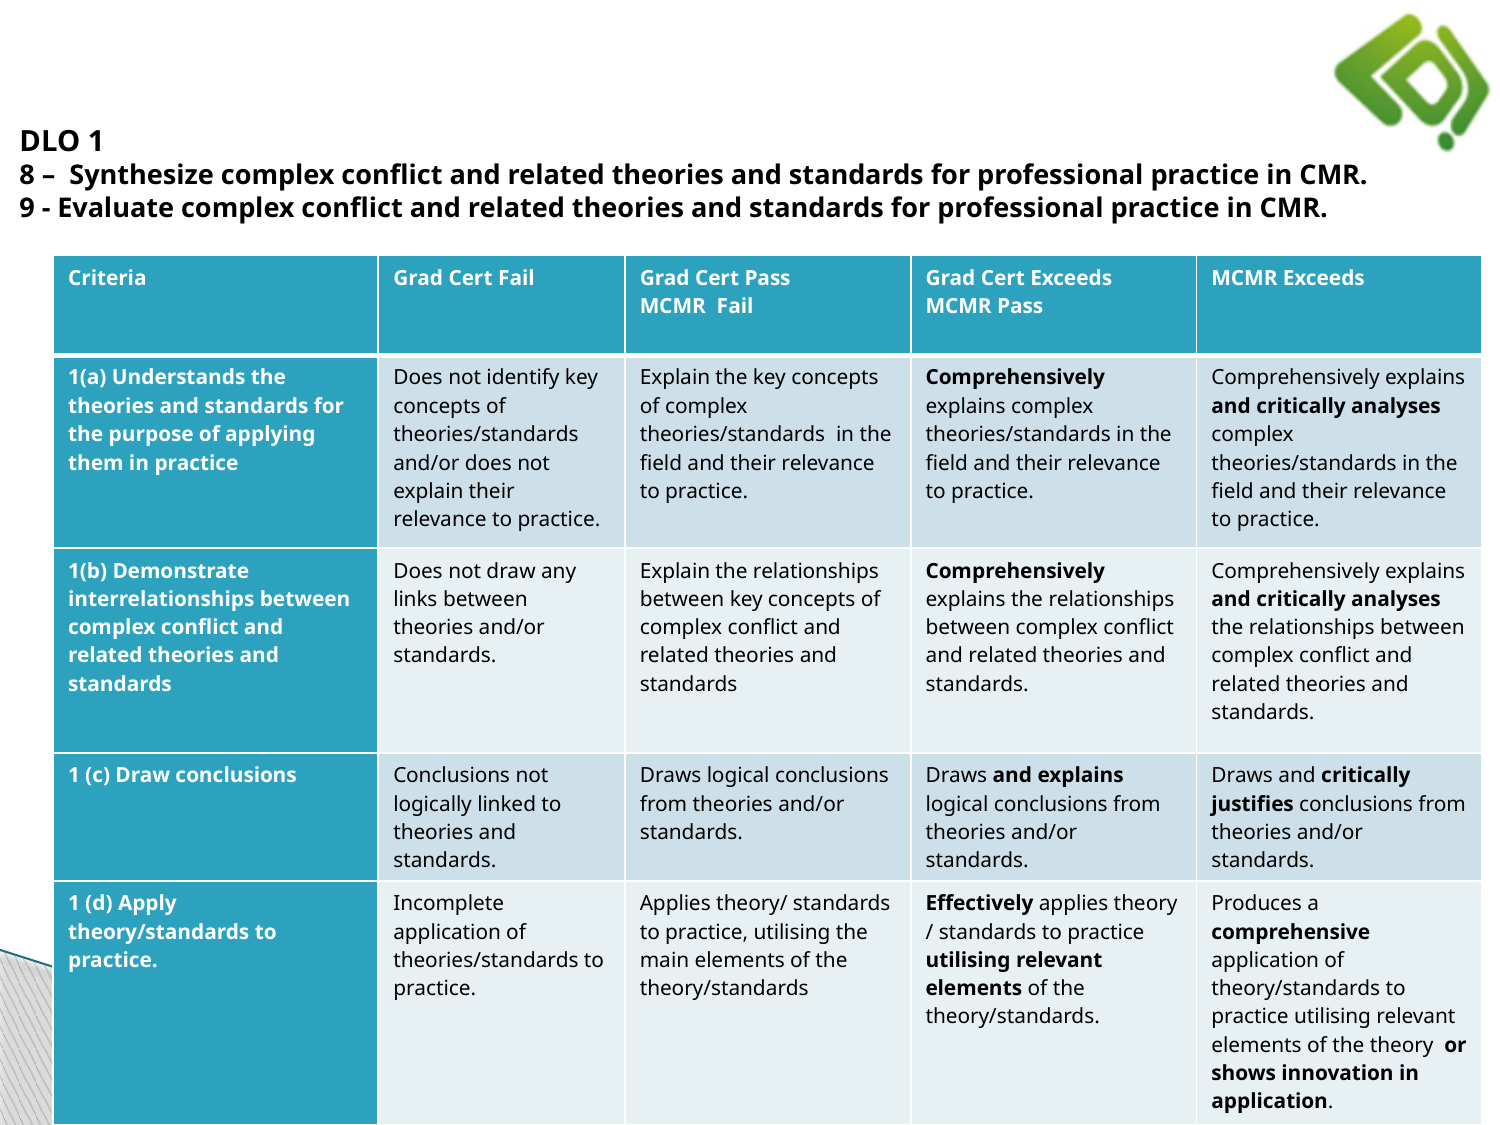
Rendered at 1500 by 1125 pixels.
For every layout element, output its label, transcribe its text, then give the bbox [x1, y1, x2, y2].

table_cell Draws logical conclusions from theories and/or standards. [626, 754, 910, 880]
table_header Grad Cert Exceeds MCMR Pass [912, 256, 1196, 353]
table_cell Comprehensively explains and critically analyses the relationships between complex conflict and related theories and standards. [1197, 549, 1481, 752]
table_header Criteria [54, 256, 377, 353]
table_cell Effectively applies theory / standards to practice utilising relevant elements of the theory/standards. [912, 882, 1196, 1124]
table_cell 1 (d) Apply theory/standards to practice. [54, 882, 377, 1124]
table_cell Applies theory/ standards to practice, utilising the main elements of the theory/standards [626, 882, 910, 1124]
table_cell Incomplete application of theories/standards to practice. [379, 882, 624, 1124]
table_cell Comprehensively explains and critically analyses complex theories/standards in the field and their relevance to practice. [1197, 358, 1481, 547]
table_cell Conclusions not logically linked to theories and standards. [379, 754, 624, 880]
table_header Grad Cert Pass MCMR Fail [626, 256, 910, 353]
table_header Grad Cert Fail [379, 256, 624, 353]
table_cell 1 (c) Draw conclusions [54, 754, 377, 880]
table_cell Comprehensively explains the relationships between complex conflict and related theories and standards. [912, 549, 1196, 752]
table_header MCMR Exceeds [1197, 256, 1481, 353]
table_cell Explain the relationships between key concepts of complex conflict and related theories and standards [626, 549, 910, 752]
table_cell Draws and explains logical conclusions from theories and/or standards. [912, 754, 1196, 880]
title DLO 1 8 – Synthesize complex conflict and related theories and standards for professional practice in CMR. 9 - Evaluate complex conflict and related theories and standards for professional practice in CMR. [4, 101, 1482, 244]
table_cell Does not draw any links between theories and/or standards. [379, 549, 624, 752]
picture [1315, 0, 1499, 162]
table_cell Produces a comprehensive application of theory/standards to practice utilising relevant elements of the theory or shows innovation in application. [1197, 882, 1481, 1124]
table_cell Does not identify key concepts of theories/standards and/or does not explain their relevance to practice. [379, 358, 624, 547]
table_cell 1(a) Understands the theories and standards for the purpose of applying them in practice [54, 358, 377, 547]
table_cell Draws and critically justifies conclusions from theories and/or standards. [1197, 754, 1481, 880]
table_cell Explain the key concepts of complex theories/standards in the field and their relevance to practice. [626, 358, 910, 547]
table_cell Comprehensively explains complex theories/standards in the field and their relevance to practice. [912, 358, 1196, 547]
table_cell 1(b) Demonstrate interrelationships between complex conflict and related theories and standards [54, 549, 377, 752]
